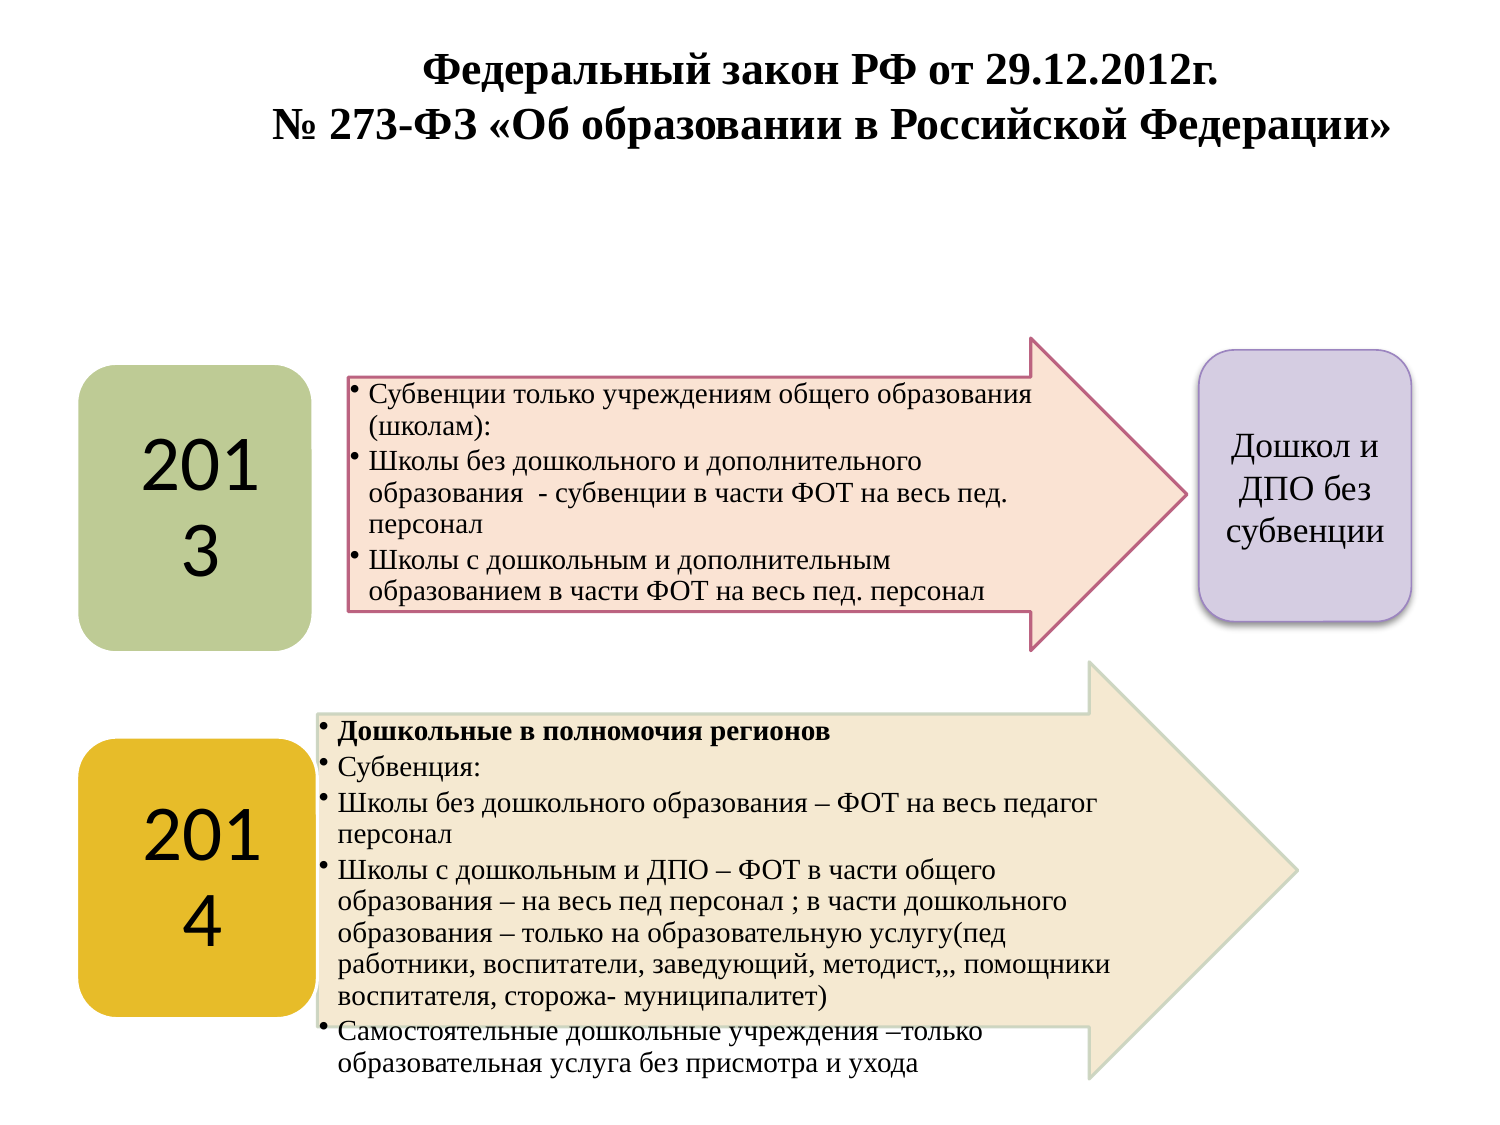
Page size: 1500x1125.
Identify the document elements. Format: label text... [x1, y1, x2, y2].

text_box Федеральный закон РФ от 29.12.2012г. № 273-ФЗ «Об образовании в Российской Федерации» [230, 30, 1424, 156]
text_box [76, 325, 1400, 1095]
text_box Дошкол и ДПО без субвенции [1406, 365, 1413, 607]
